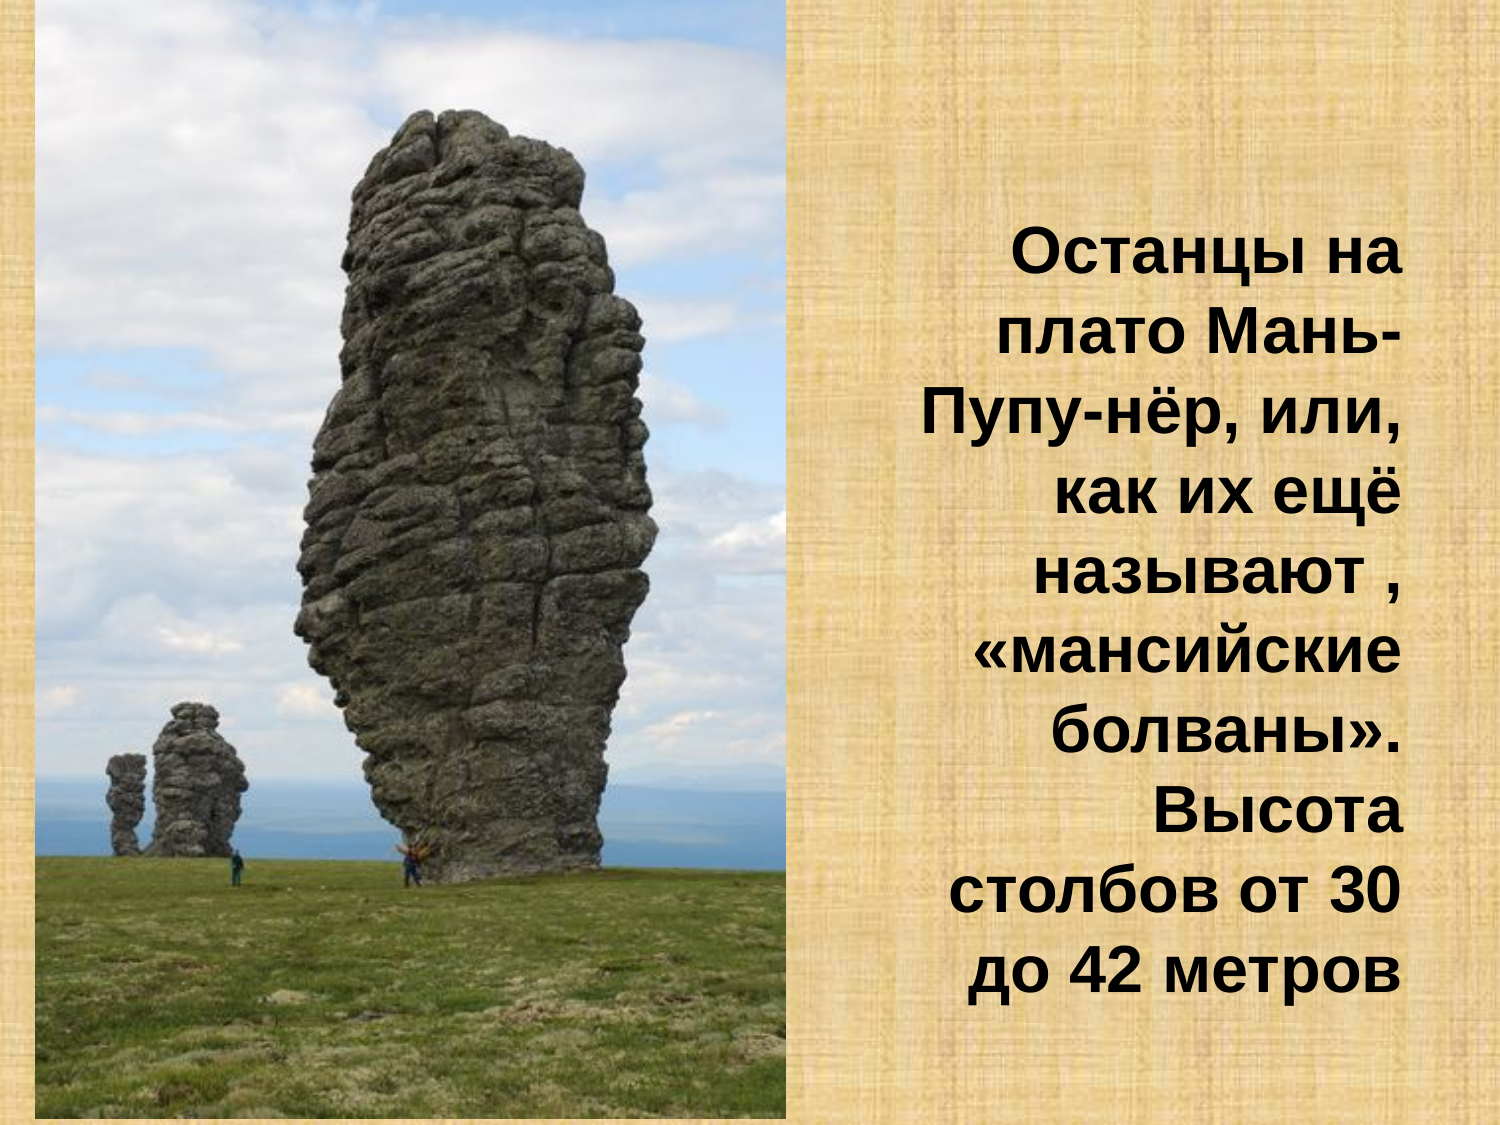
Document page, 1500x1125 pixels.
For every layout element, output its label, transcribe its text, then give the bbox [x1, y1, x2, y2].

picture [0, 0, 1500, 1125]
text_box Останцы на плато Мань-Пупу-нёр, или, как их ещё называют , «мансийские болваны». Высота столбов от 30 до 42 метров [867, 199, 1418, 1014]
